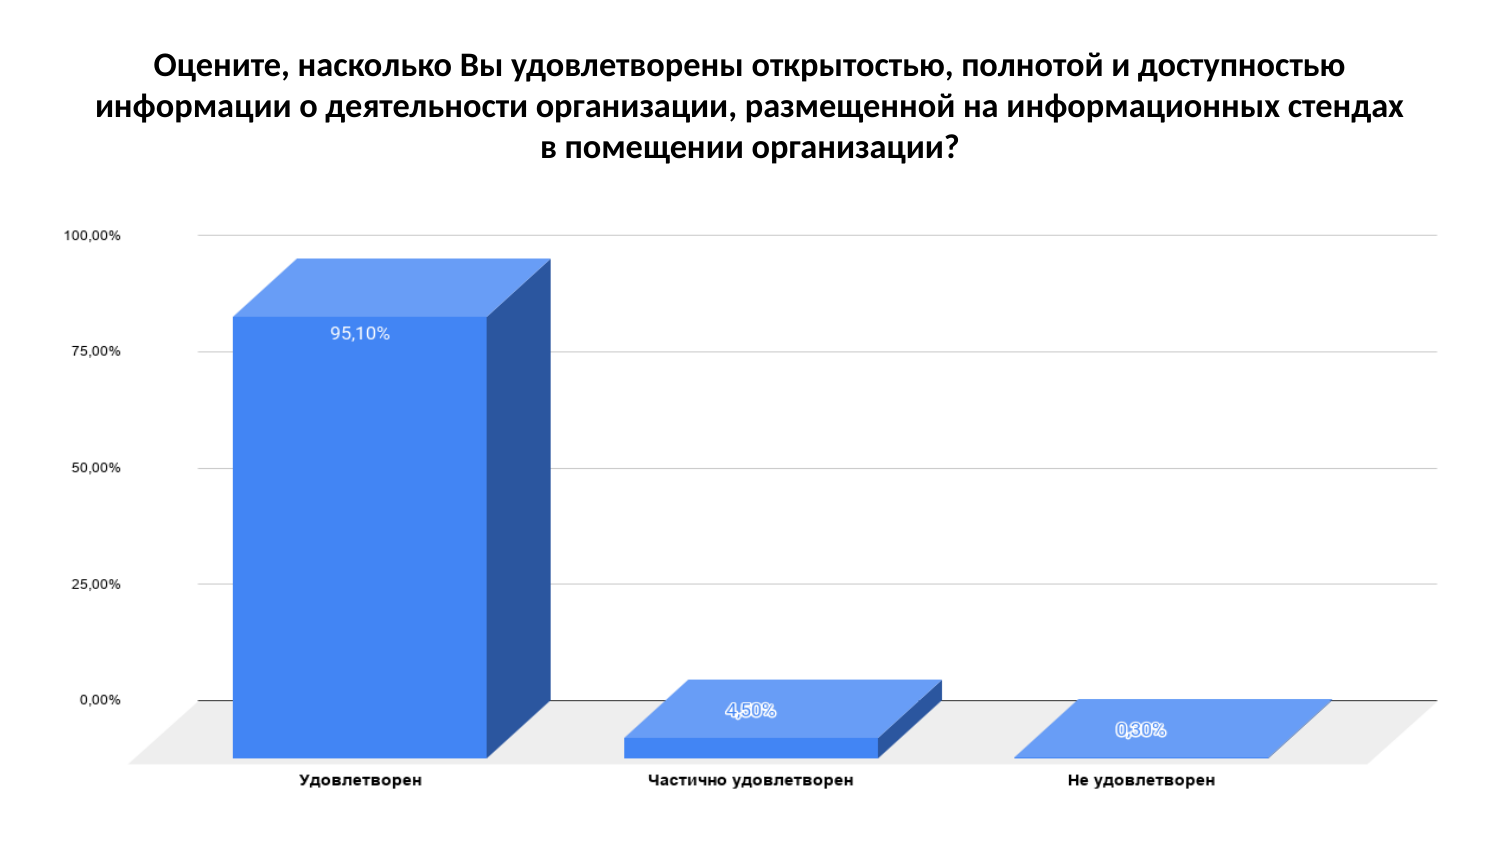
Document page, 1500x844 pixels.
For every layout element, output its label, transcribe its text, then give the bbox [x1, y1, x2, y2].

title Оцените, насколько Вы удовлетворены открытостью, полнотой и доступностью информации о деятельности организации, размещенной на информационных стендах в помещении организации? [75, 33, 1425, 175]
picture [29, 197, 1471, 821]
